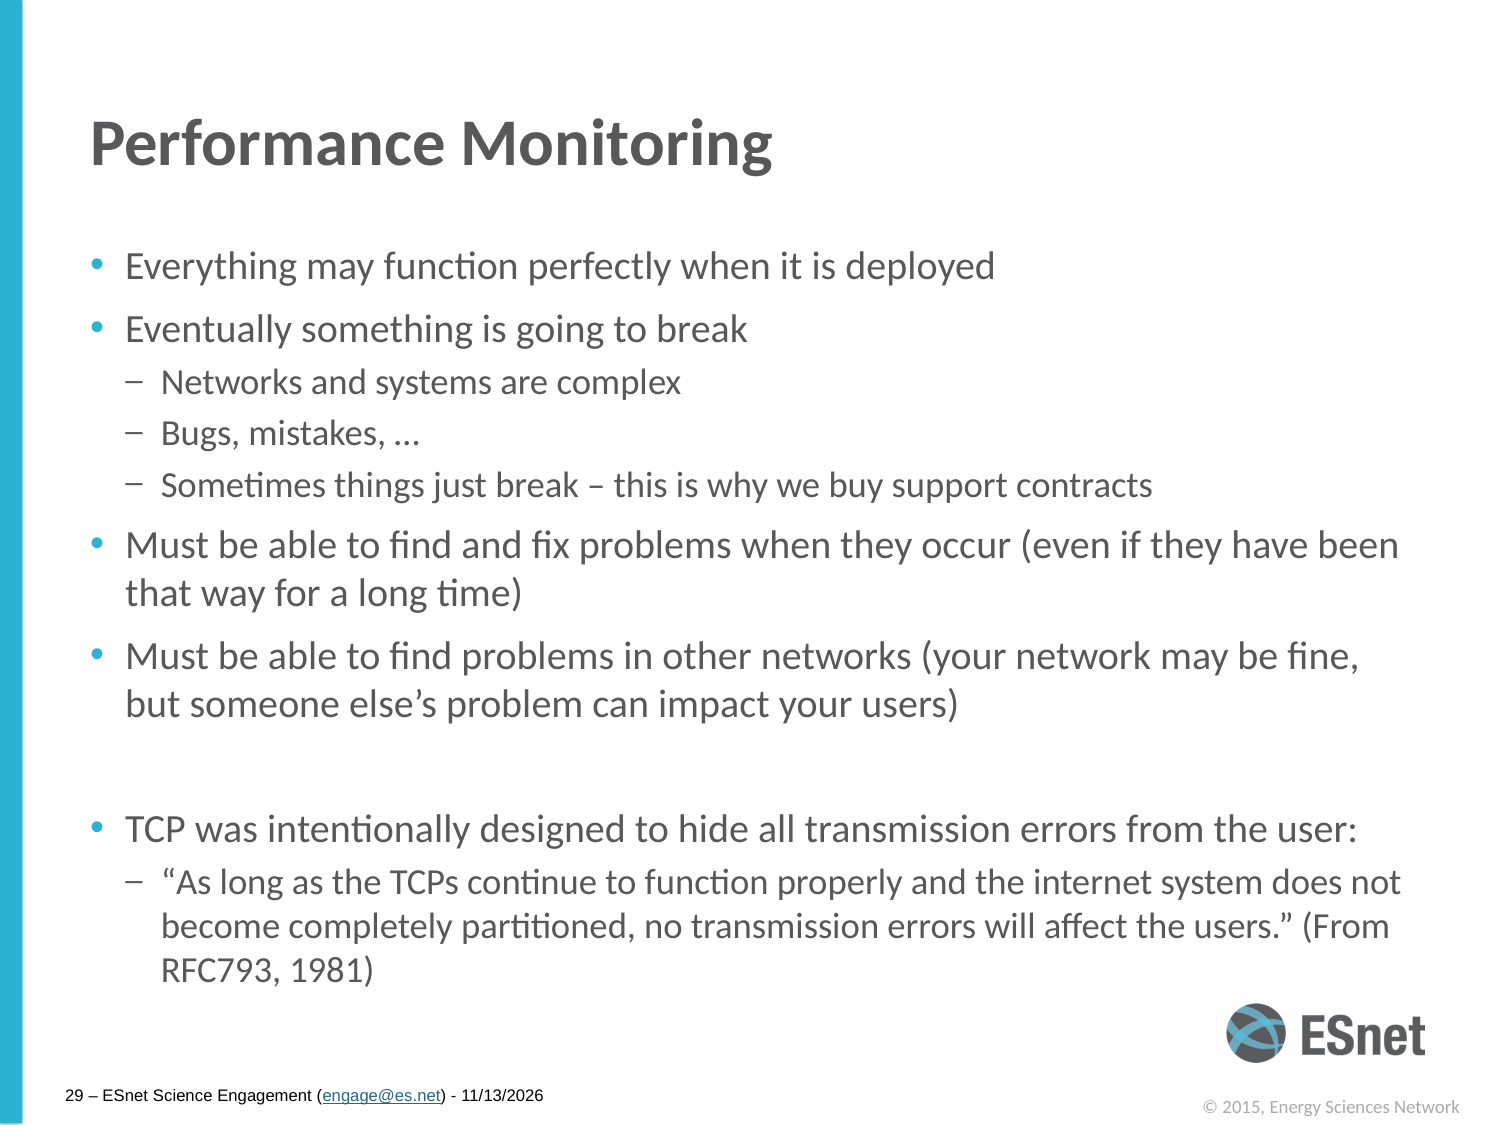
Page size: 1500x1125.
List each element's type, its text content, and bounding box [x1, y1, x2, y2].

list Everything may function perfectly when it is deployed Eventually something is going to break Networks and systems are complex Bugs, mistakes, … Sometimes things just break – this is why we buy support contracts Must be able to find and fix problems when they occur (even if they have been that way for a long time) Must be able to find problems in other networks (your network may be fine, but someone else’s problem can impact your users) TCP was intentionally designed to hide all transmission errors from the user: “As long as the TCPs continue to function properly and the internet system does not become completely partitioned, no transmission errors will affect the users.” (From RFC793, 1981) [75, 232, 1425, 1005]
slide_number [50, 1080, 582, 1110]
title Performance Monitoring [75, 45, 1425, 232]
picture [1226, 1005, 1425, 1063]
text_box © 2015, Energy Sciences Network [1187, 1095, 1500, 1125]
